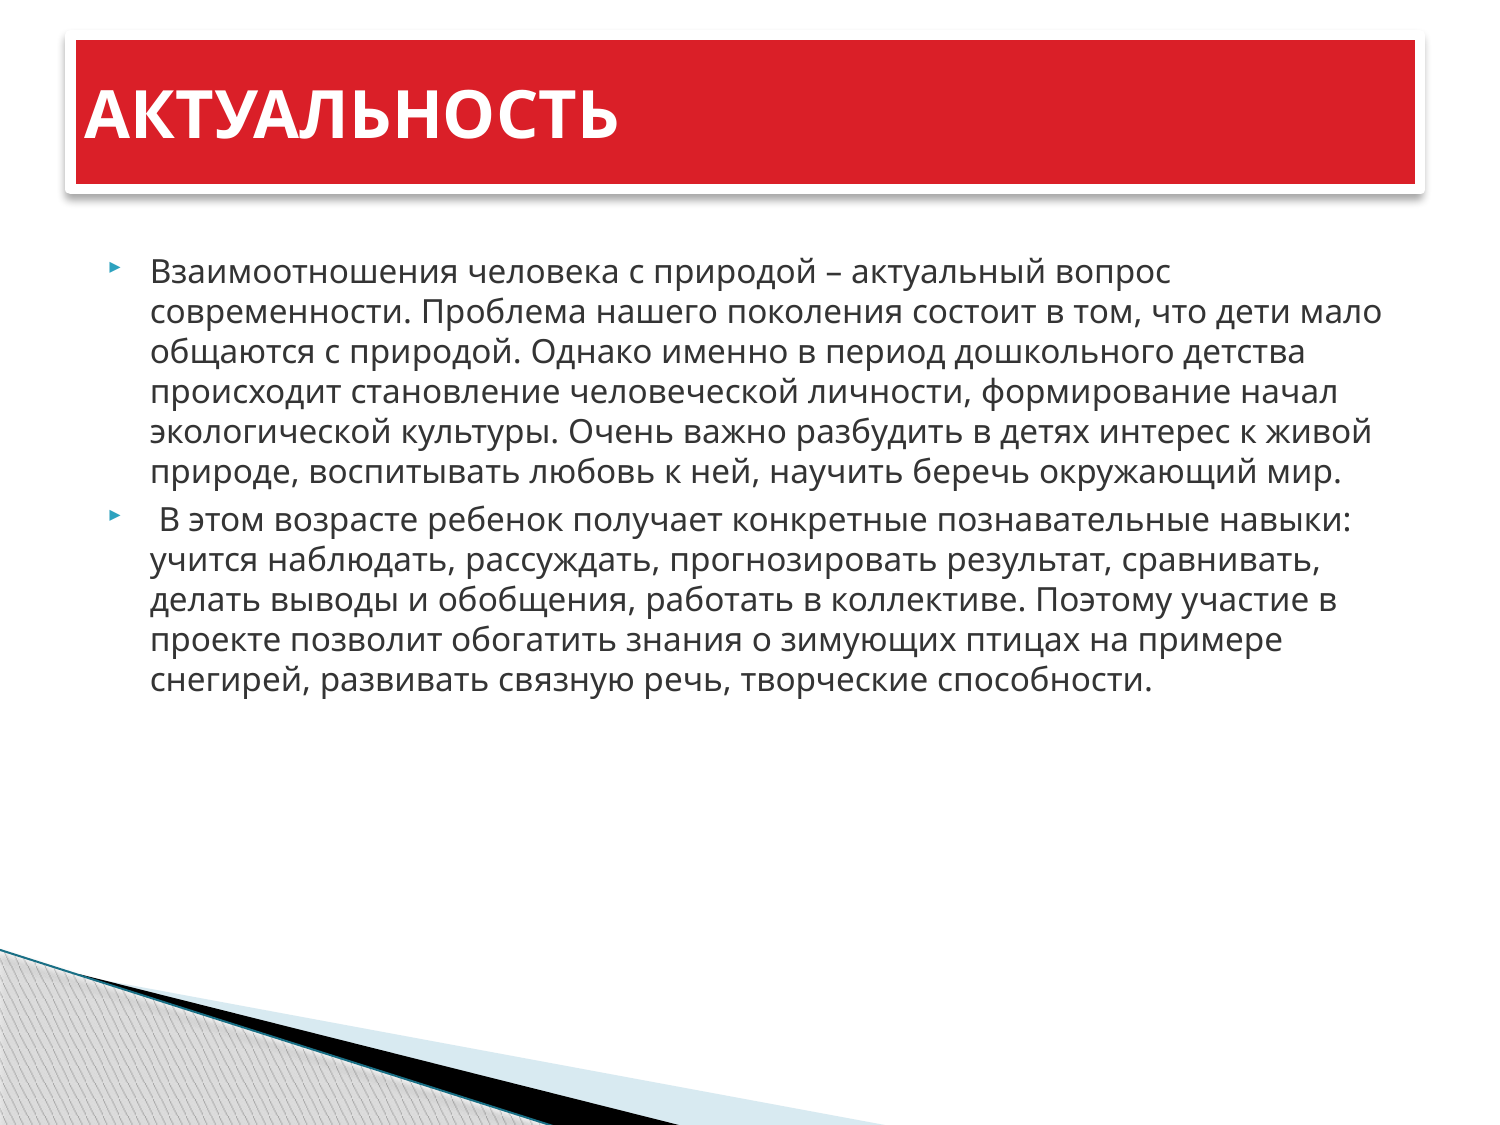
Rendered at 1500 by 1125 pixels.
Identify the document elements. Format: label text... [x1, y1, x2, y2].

title АКТУАЛЬНОСТЬ [65, 30, 1425, 194]
list Взаимоотношения человека с природой – актуальный вопрос современности. Проблема нашего поколения состоит в том, что дети мало общаются с природой. Однако именно в период дошкольного детства происходит становление человеческой личности, формирование начал экологической культуры. Очень важно разбудить в детях интерес к живой природе, воспитывать любовь к ней, научить беречь окружающий мир. В этом возрасте ребенок получает конкретные познавательные навыки: учится наблюдать, рассуждать, прогнозировать результат, сравнивать, делать выводы и обобщения, работать в коллективе. Поэтому участие в проекте позволит обогатить знания о зимующих птицах на примере снегирей, развивать связную речь, творческие способности. [75, 243, 1425, 986]
